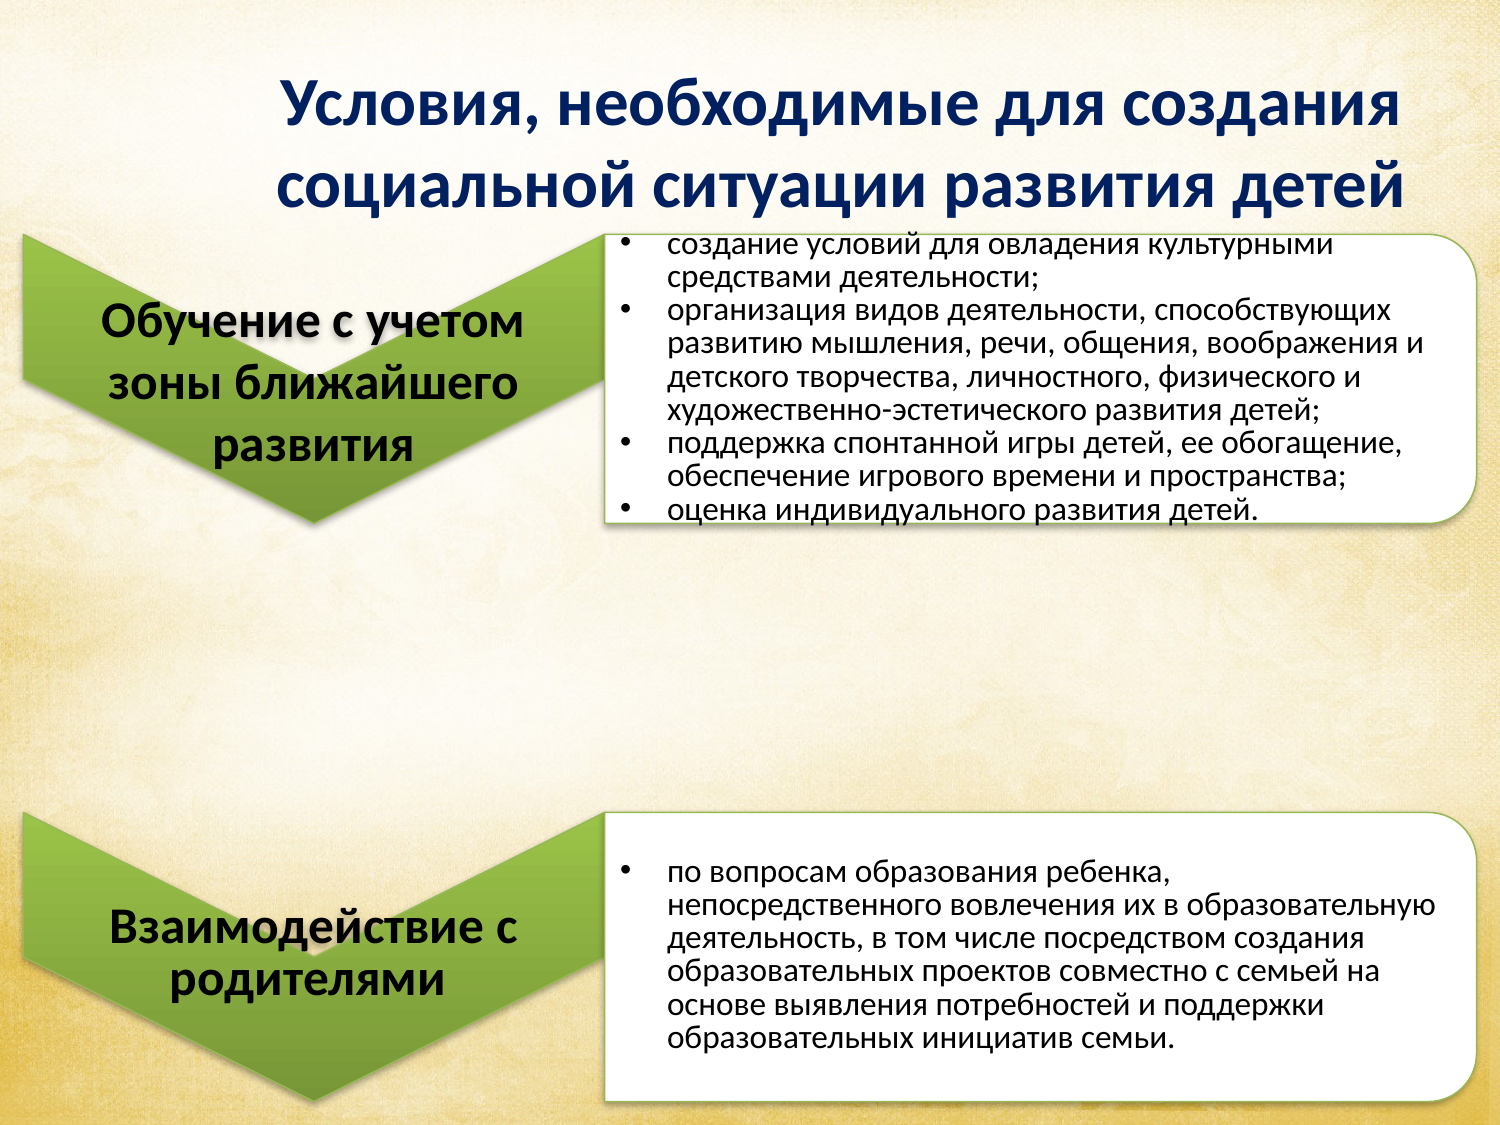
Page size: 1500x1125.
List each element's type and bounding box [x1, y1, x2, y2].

picture [0, 0, 1500, 1125]
list [23, 234, 1477, 1102]
